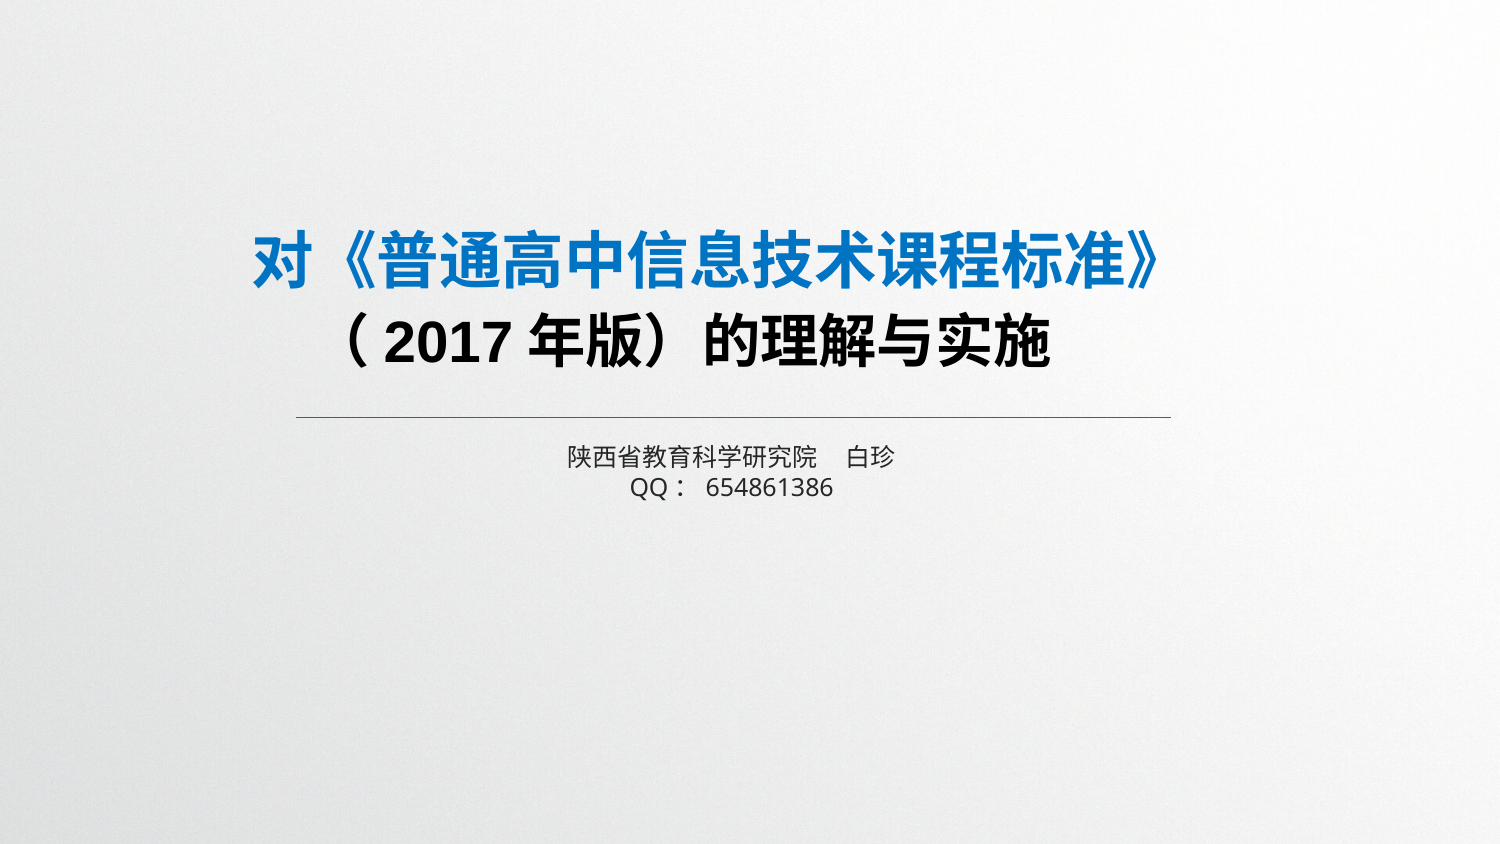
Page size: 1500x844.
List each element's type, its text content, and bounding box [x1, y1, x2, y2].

text_box （2017年版）的理解与实施 [301, 303, 1062, 387]
text_box 对《普通高中信息技术课程标准》 [159, 221, 1282, 296]
text_box 陕西省教育科学研究院 白珍 QQ：654861386 [280, 433, 1183, 509]
